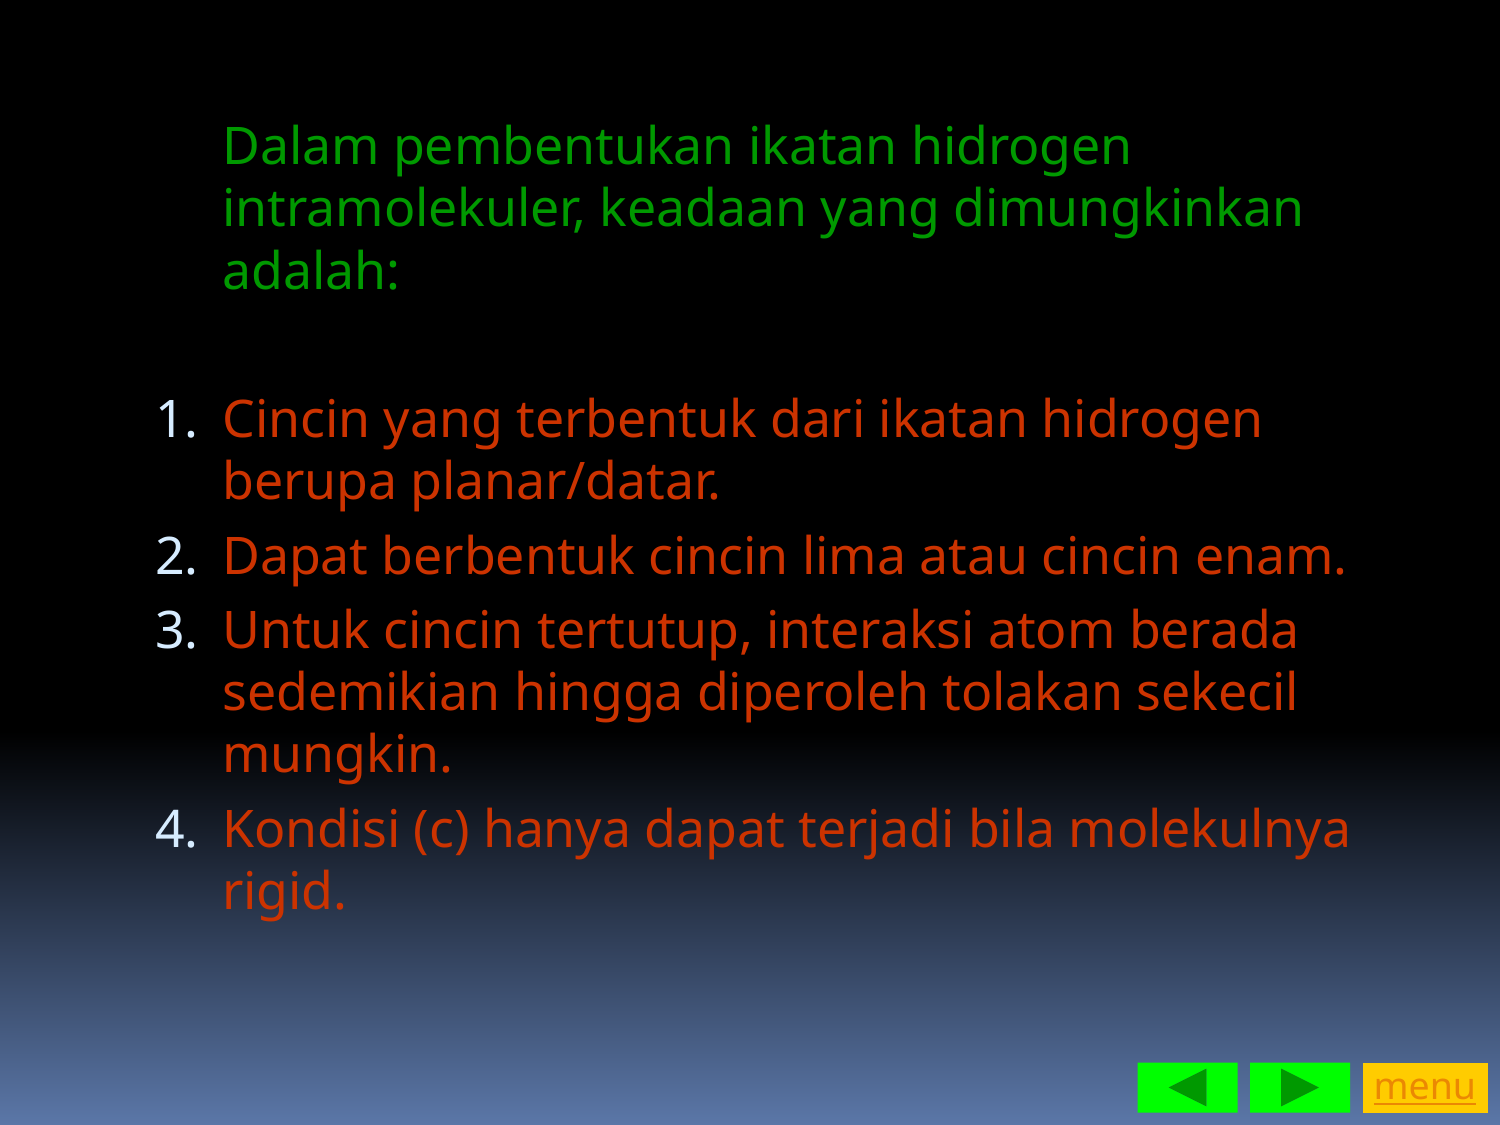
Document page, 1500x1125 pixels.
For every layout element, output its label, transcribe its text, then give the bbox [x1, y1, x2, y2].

text_box [1137, 1062, 1238, 1113]
text_box [1250, 1062, 1351, 1113]
list Dalam pembentukan ikatan hidrogen intramolekuler, keadaan yang dimungkinkan adalah: Cincin yang terbentuk dari ikatan hidrogen berupa planar/datar. Dapat berbentuk cincin lima atau cincin enam. Untuk cincin tertutup, interaksi atom berada sedemikian hingga diperoleh tolakan sekecil mungkin. Kondisi (c) hanya dapat terjadi bila molekulnya rigid. [140, 105, 1379, 938]
text_box menu [1362, 1062, 1488, 1113]
